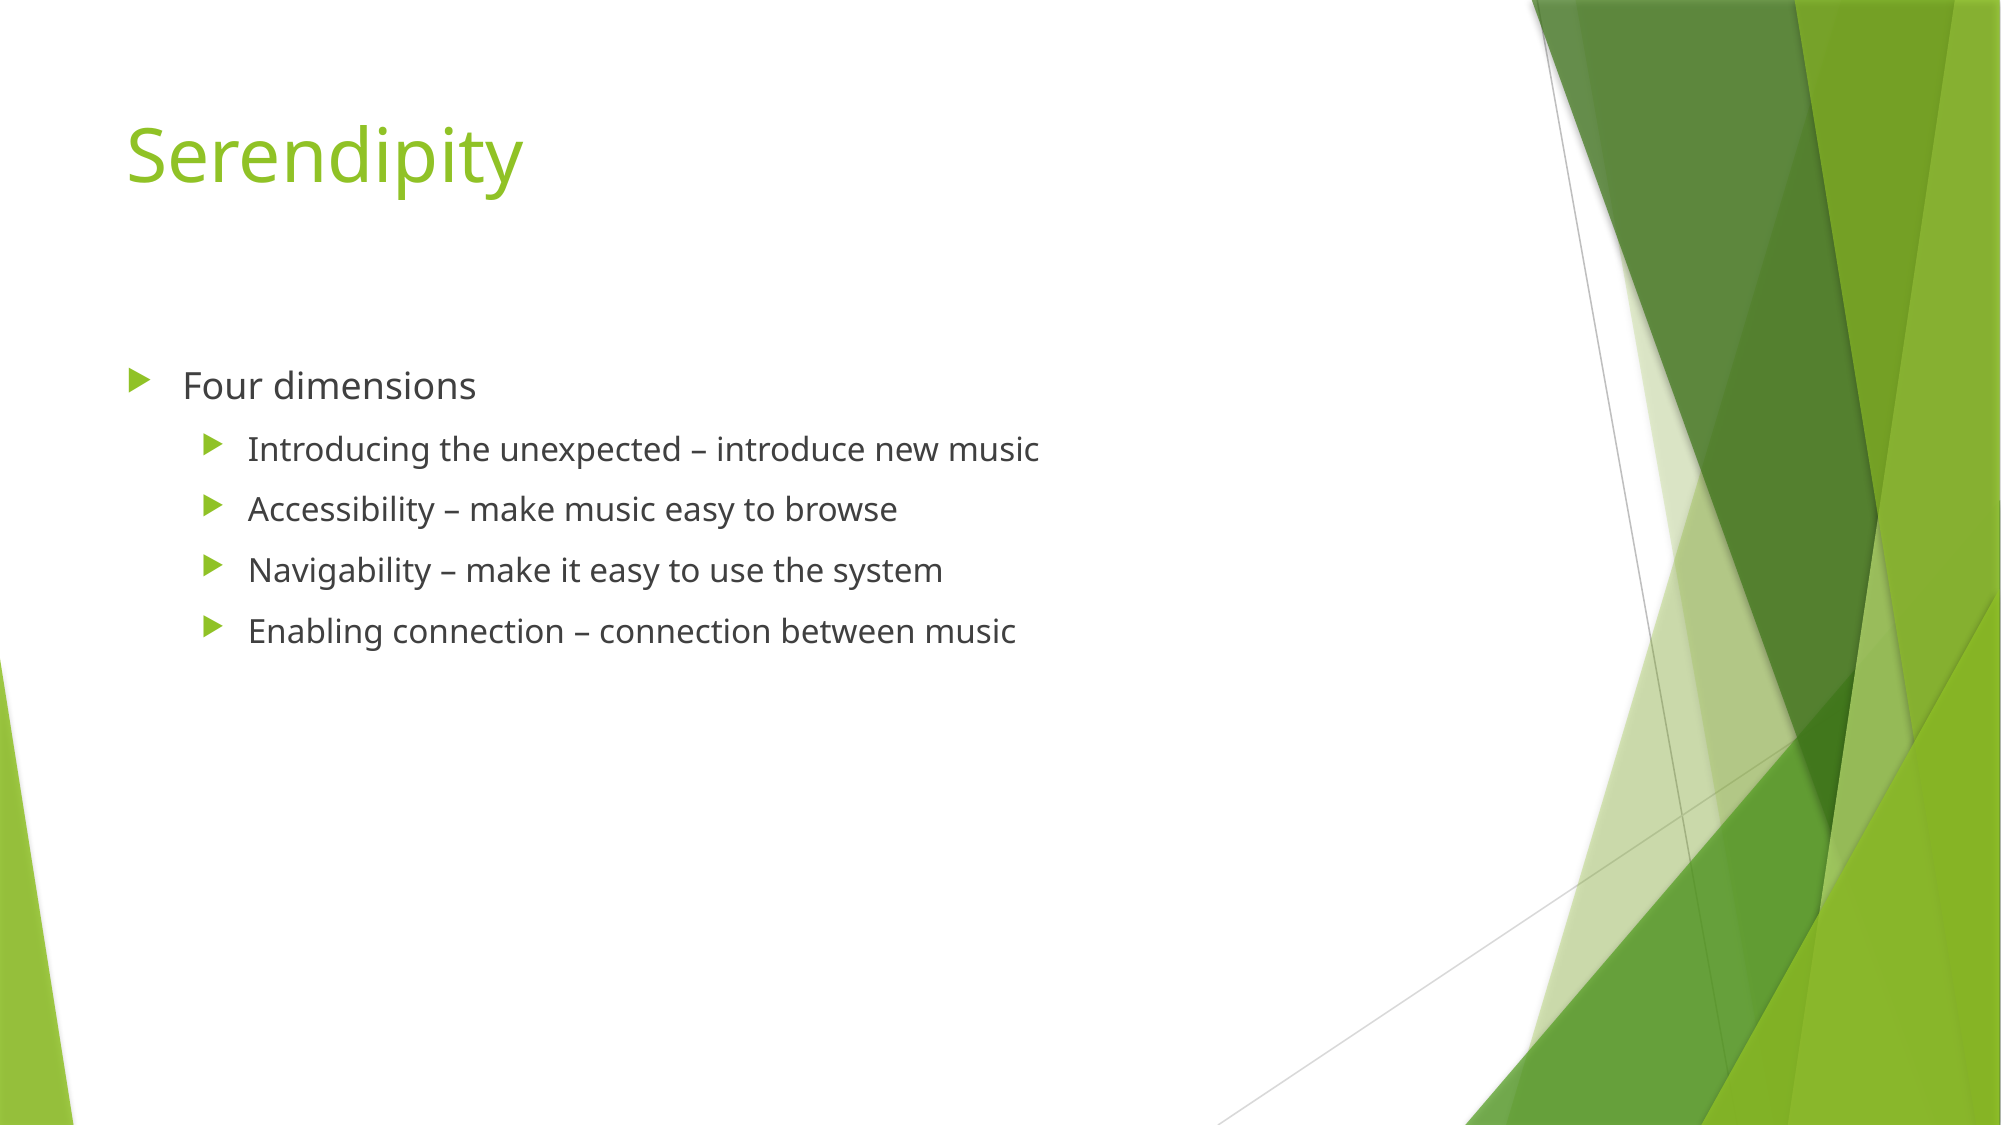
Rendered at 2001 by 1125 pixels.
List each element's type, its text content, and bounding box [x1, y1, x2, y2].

list Four dimensions Introducing the unexpected – introduce new music Accessibility – make music easy to browse Navigability – make it easy to use the system Enabling connection – connection between music [111, 354, 1522, 992]
title Serendipity [111, 99, 1522, 317]
